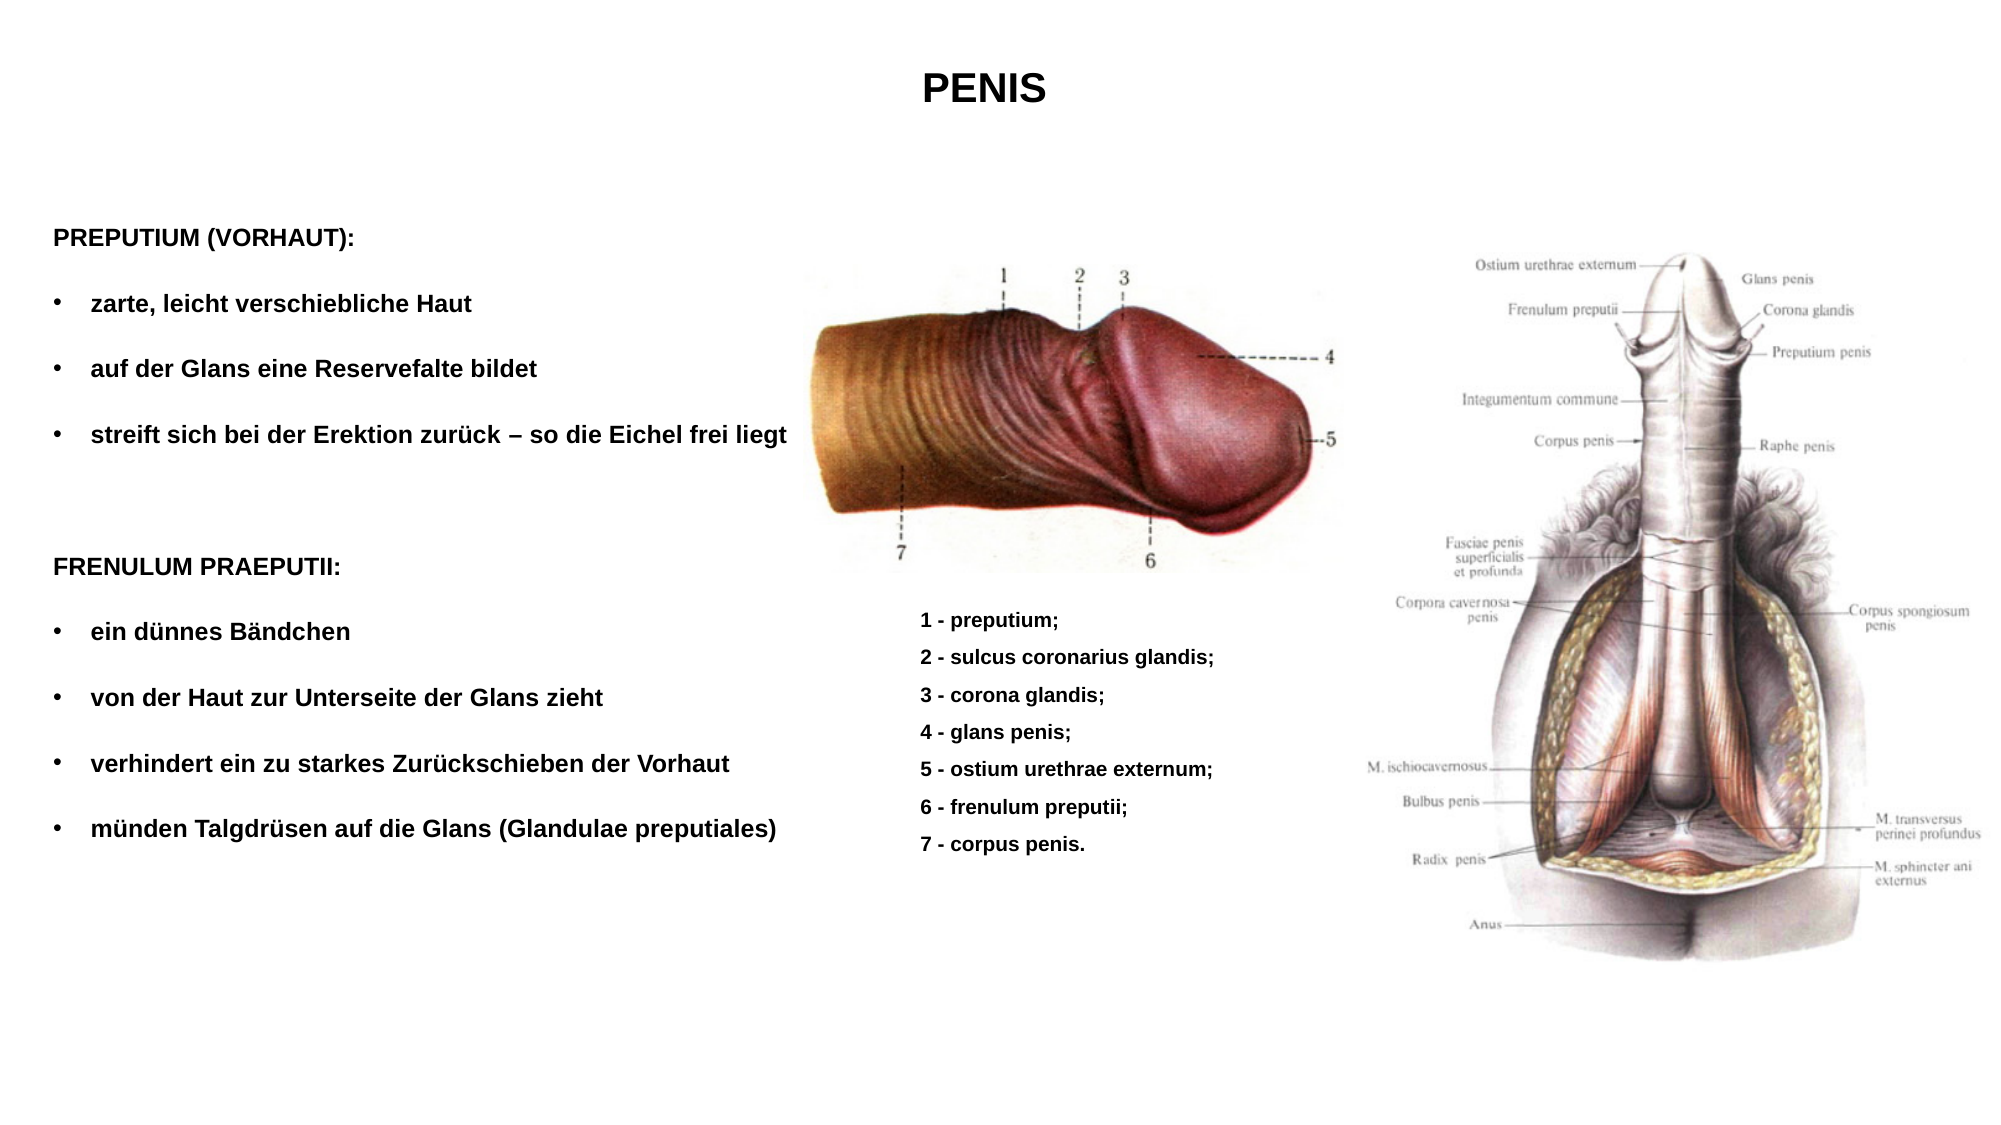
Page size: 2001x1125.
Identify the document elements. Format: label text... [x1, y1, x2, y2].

text_box 1 - preputium; 2 - sulcus coronarius glandis; 3 - corona glandis; 4 - glans penis; 5 - ostium urethrae externum; 6 - frenulum preputii; 7 - corpus penis. [905, 586, 1243, 864]
title PENIS [122, 23, 1848, 155]
picture [1356, 232, 2000, 973]
picture [803, 264, 1344, 573]
list PREPUTIUM (VORHAUT): zarte, leicht verschiebliche Haut auf der Glans eine Reservefalte bildet streift sich bei der Erektion zurück – so die Eichel frei liegt FRENULUM PRAEPUTII: ein dünnes Bändchen von der Haut zur Unterseite der Glans zieht verhindert ein zu starkes Zurückschieben der Vorhaut münden Talgdrüsen auf die Glans (Glandulae preputiales) [38, 198, 1764, 913]
